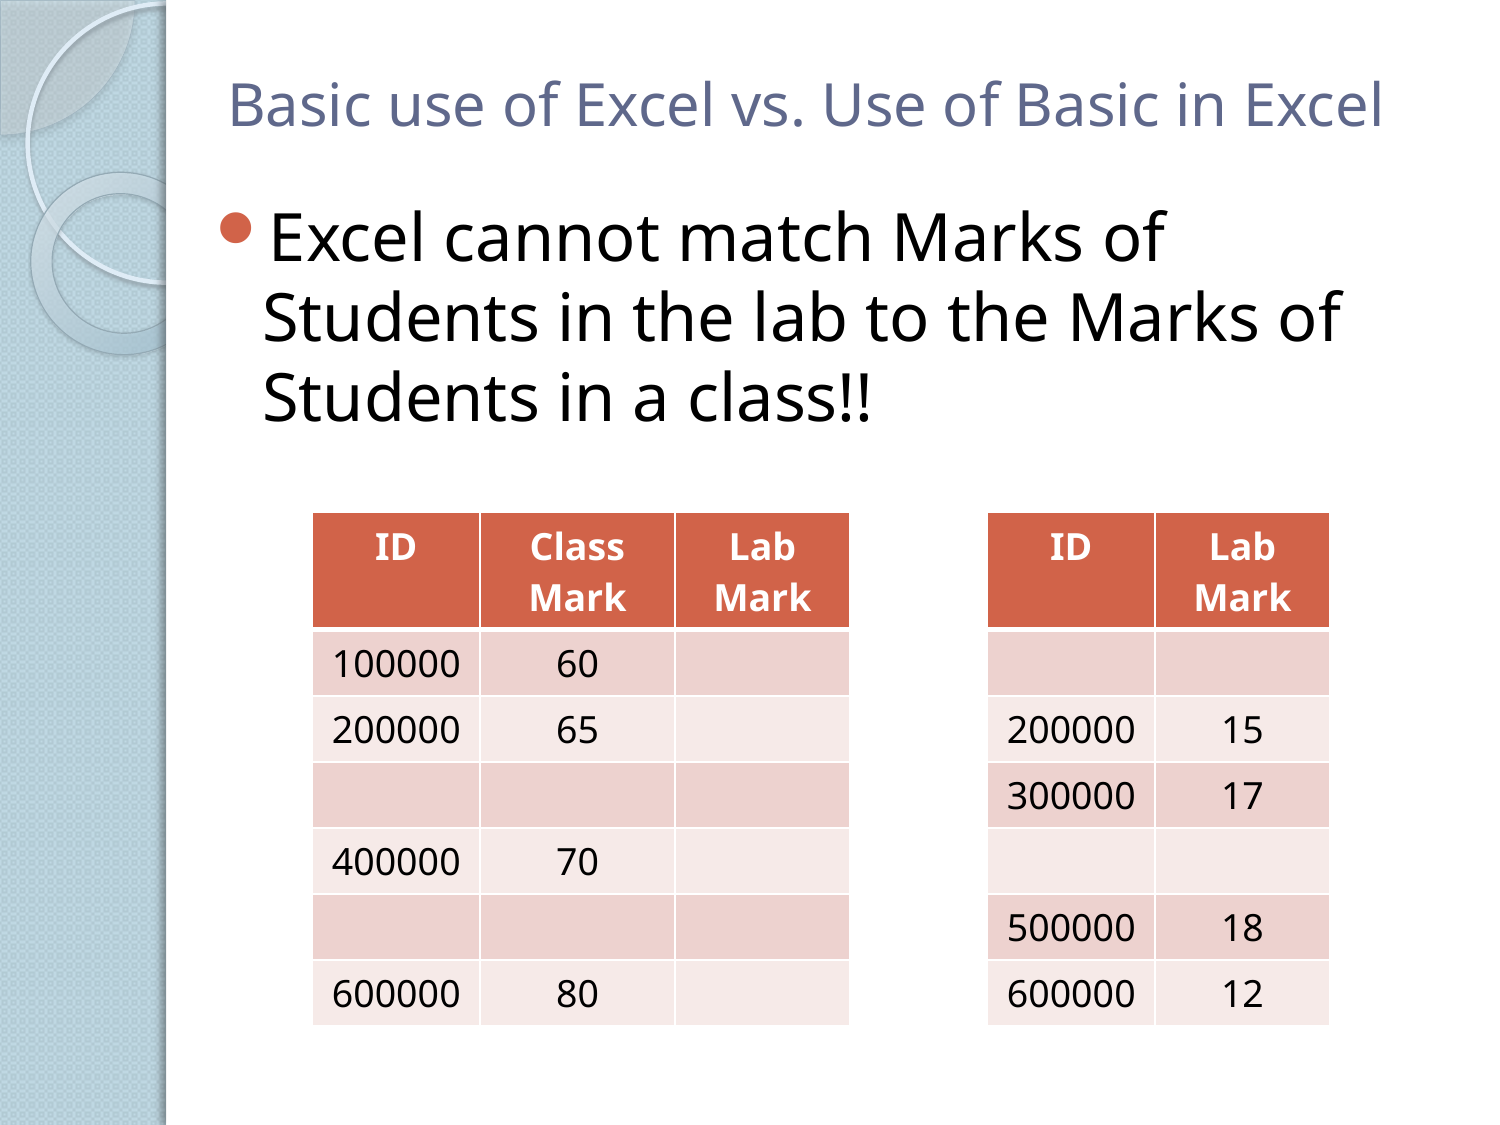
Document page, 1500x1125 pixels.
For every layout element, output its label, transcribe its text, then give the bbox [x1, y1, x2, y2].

table_cell 70 [481, 829, 674, 893]
table_cell 12 [1156, 961, 1329, 1025]
table_cell [313, 895, 479, 959]
table_cell 200000 [313, 697, 479, 761]
table_cell [481, 763, 674, 827]
table_cell 60 [481, 632, 674, 695]
table_cell 200000 [988, 697, 1154, 761]
table_header ID [988, 513, 1154, 627]
table_cell [313, 763, 479, 827]
table_header Lab Mark [1156, 513, 1329, 627]
table_cell [676, 961, 849, 1025]
table_cell [676, 763, 849, 827]
table_cell 15 [1156, 697, 1329, 761]
title Basic use of Excel vs. Use of Basic in Excel [212, 37, 1466, 168]
table_cell [676, 829, 849, 893]
list Excel cannot match Marks of Students in the lab to the Marks of Students in a class!! [187, 187, 1418, 975]
table_cell 300000 [988, 763, 1154, 827]
table_cell 100000 [313, 632, 479, 695]
table_cell [1156, 632, 1329, 695]
table_cell [676, 697, 849, 761]
table_header ID [313, 513, 479, 627]
table_cell 18 [1156, 895, 1329, 959]
table_cell [481, 895, 674, 959]
table_cell [676, 895, 849, 959]
table_cell [676, 632, 849, 695]
table_cell 80 [481, 961, 674, 1025]
table_cell 65 [481, 697, 674, 761]
table_header Class Mark [481, 513, 674, 627]
table_cell 17 [1156, 763, 1329, 827]
table_cell [988, 829, 1154, 893]
table_cell [1156, 829, 1329, 893]
table_cell 400000 [313, 829, 479, 893]
table_cell [988, 632, 1154, 695]
table_cell 600000 [313, 961, 479, 1025]
table_cell 600000 [988, 961, 1154, 1025]
table_cell 500000 [988, 895, 1154, 959]
table_header Lab Mark [676, 513, 849, 627]
